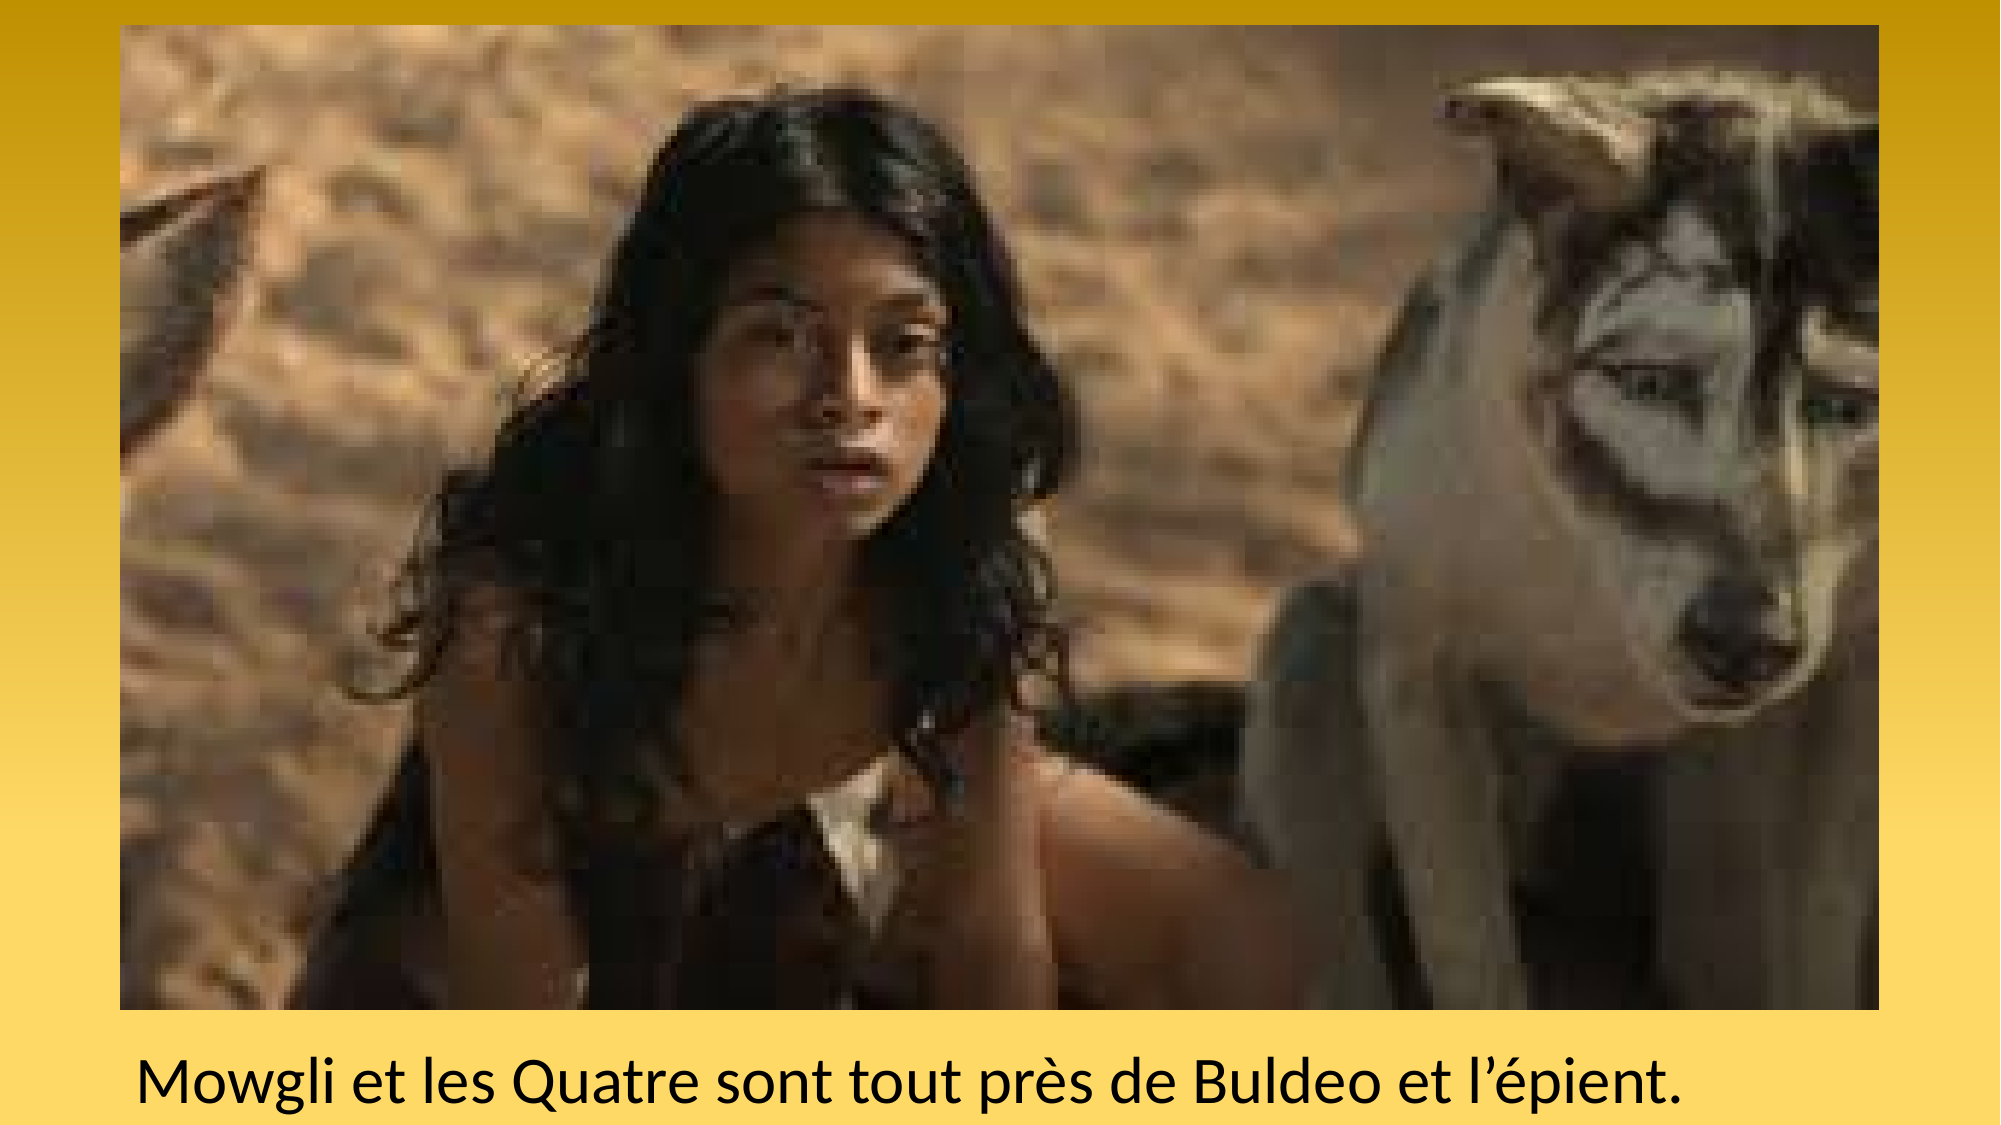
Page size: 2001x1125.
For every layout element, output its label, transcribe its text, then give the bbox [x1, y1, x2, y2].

picture [120, 25, 1879, 1010]
text_box Mowgli et les Quatre sont tout près de Buldeo et l’épient. [120, 1029, 1879, 1124]
